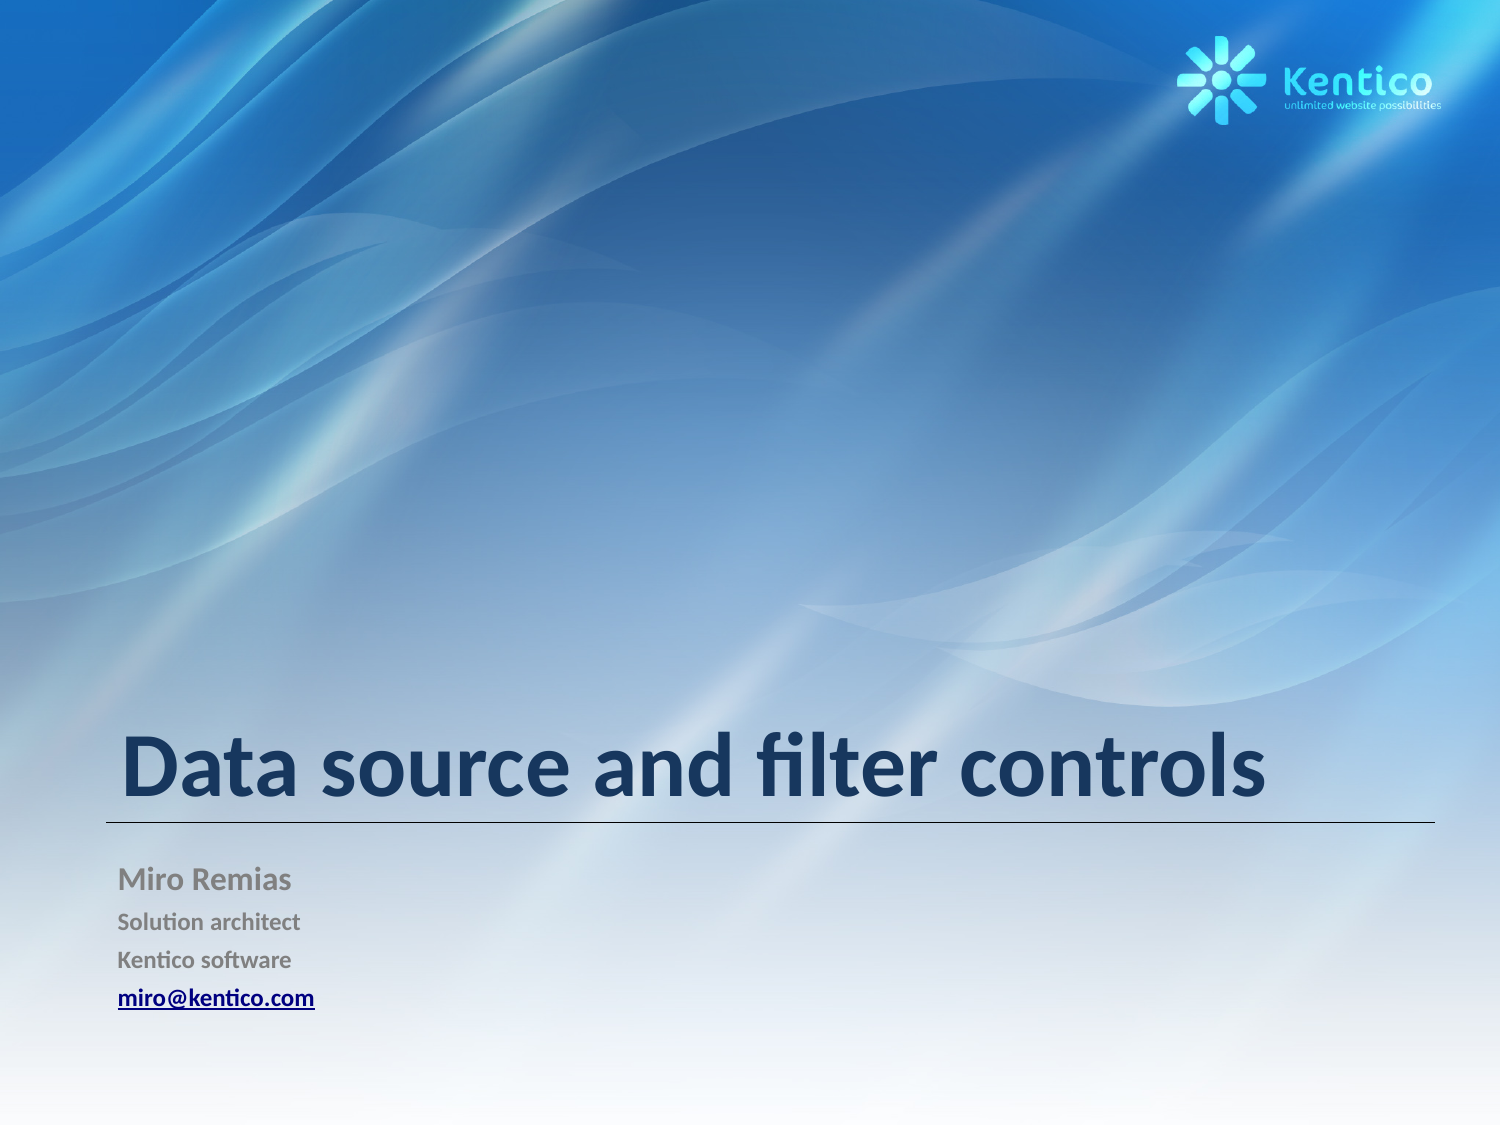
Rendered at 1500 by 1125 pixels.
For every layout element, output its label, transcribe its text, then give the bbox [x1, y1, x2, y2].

title Data source and filter controls [106, 671, 1483, 848]
picture [0, 0, 1500, 1125]
subtitle Miro Remias Solution architect Kentico software miro@kentico.com [102, 846, 457, 1059]
